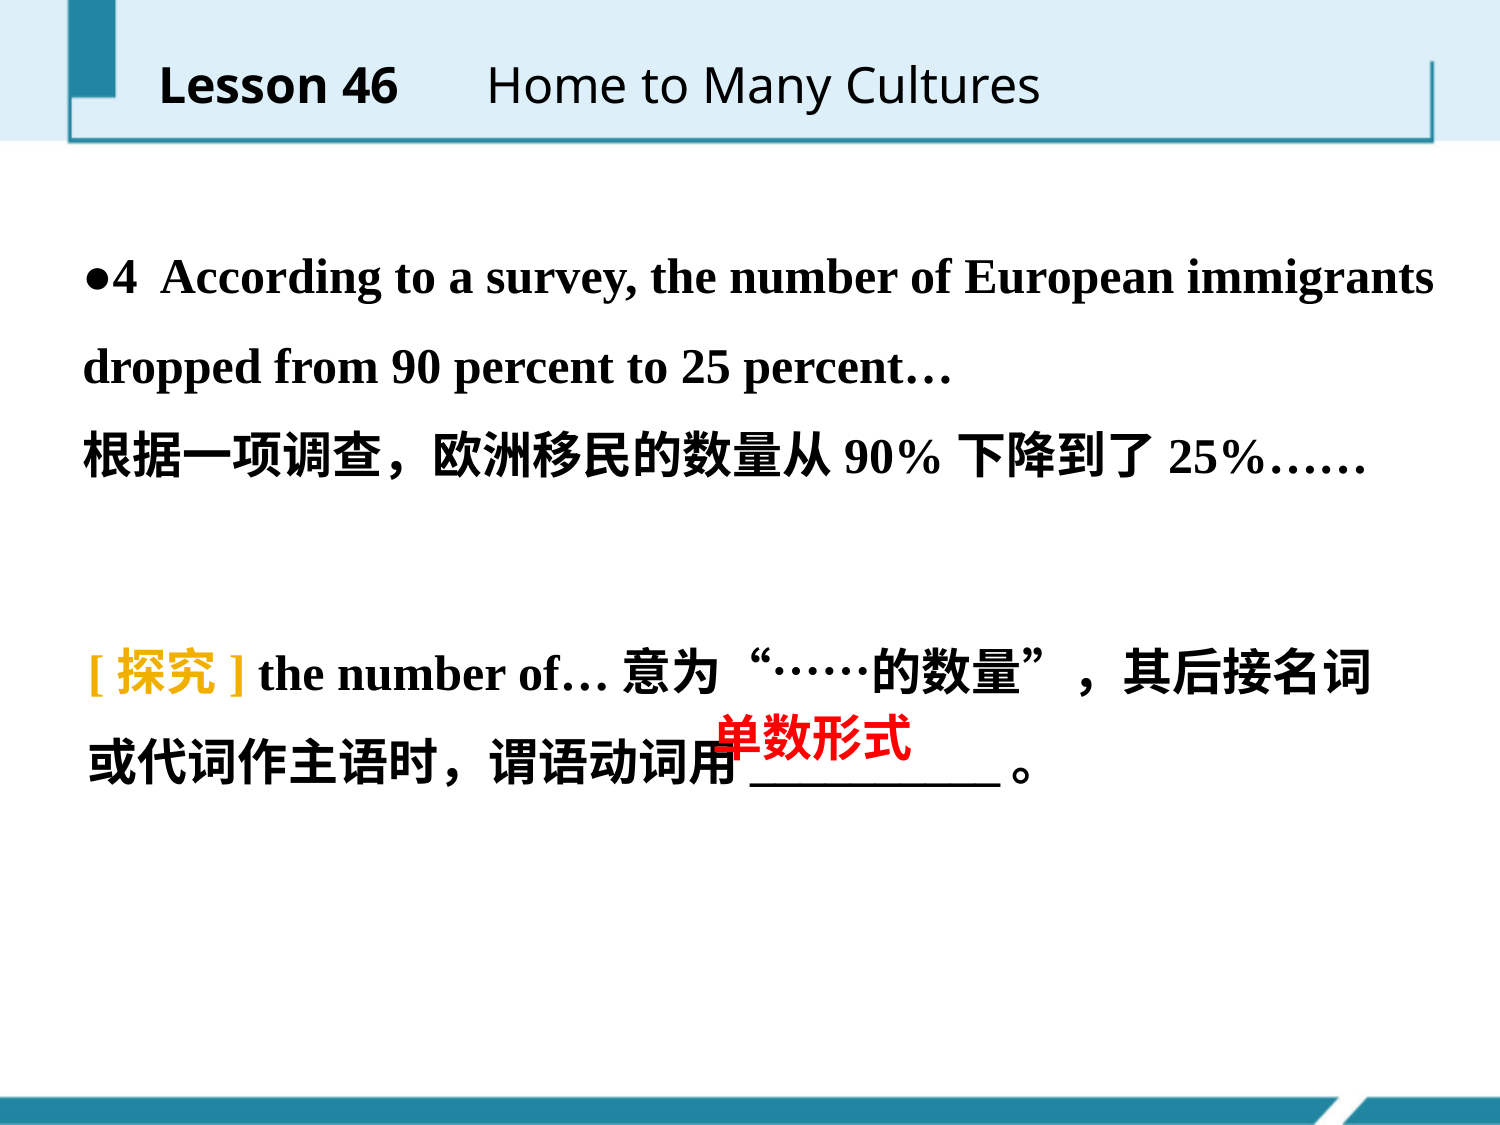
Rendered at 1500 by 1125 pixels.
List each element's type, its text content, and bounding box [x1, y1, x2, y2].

text_box 单数形式 [697, 699, 928, 774]
text_box Lesson 46 Home to Many Cultures [117, 15, 1083, 121]
text_box [探究] the number of…意为“……的数量”，其后接名词或代词作主语时，谓语动词用__________。 [73, 602, 1404, 798]
picture [0, 0, 1500, 1125]
text_box ●4 According to a survey, the number of European immigrants dropped from 90 percent to 25 percent… 根据一项调查，欧洲移民的数量从90%下降到了25%…… [67, 205, 1453, 491]
